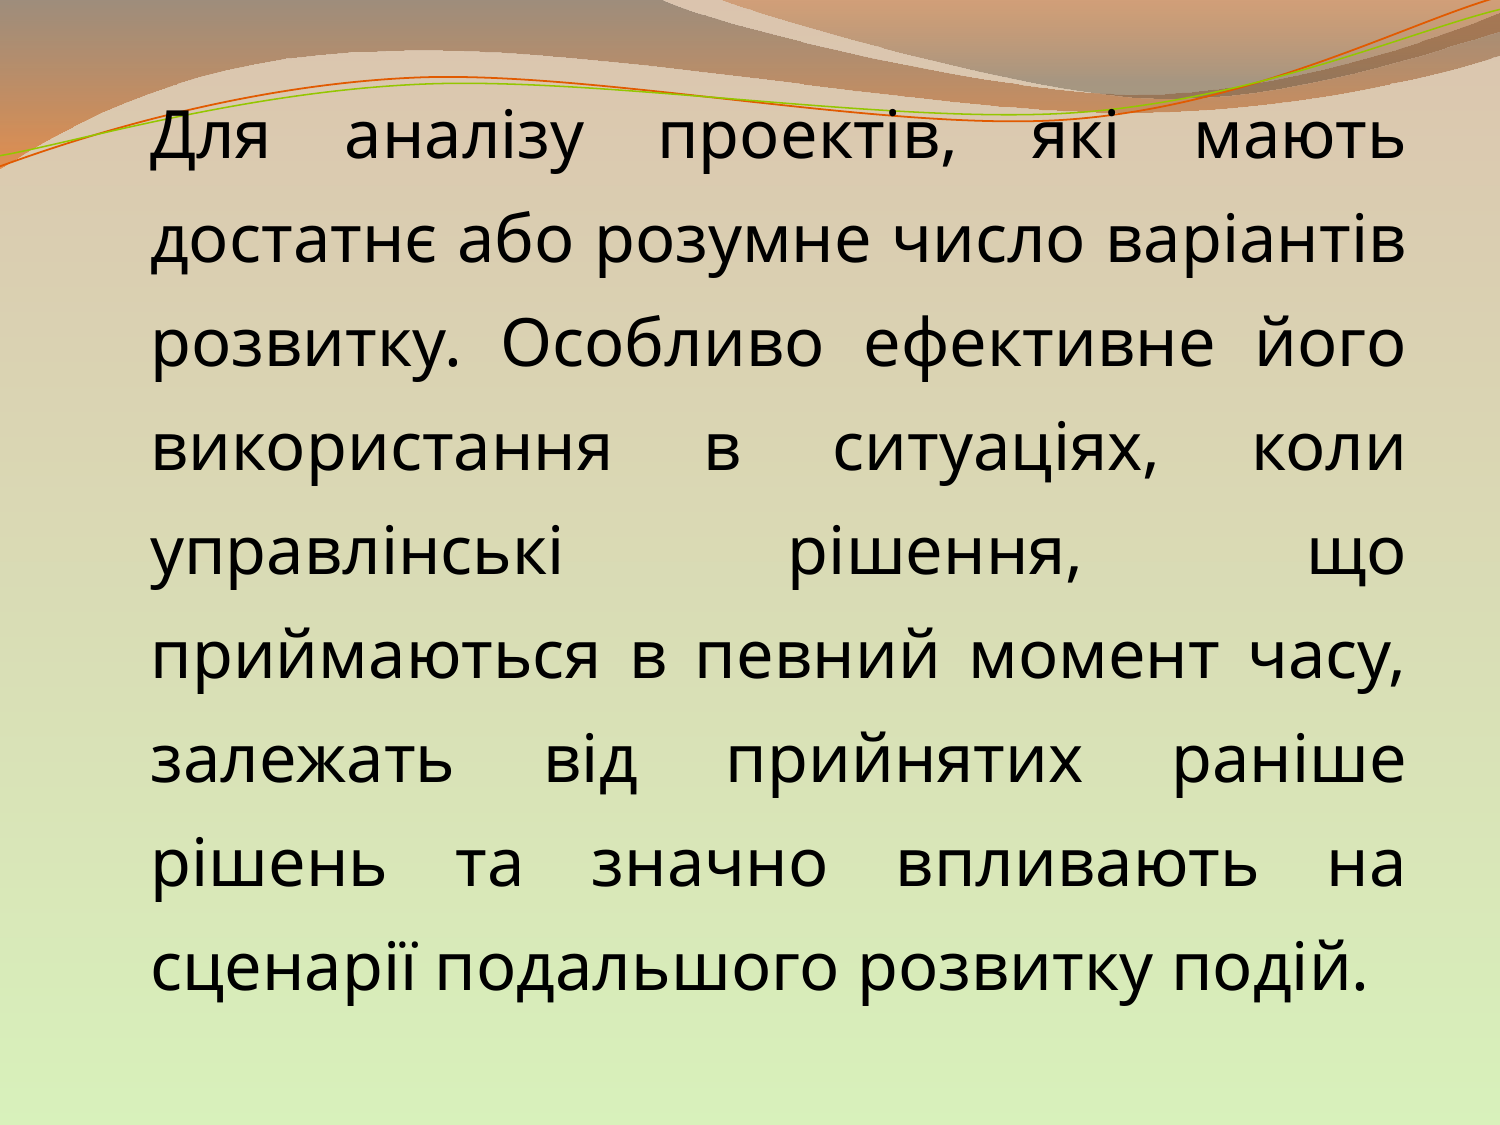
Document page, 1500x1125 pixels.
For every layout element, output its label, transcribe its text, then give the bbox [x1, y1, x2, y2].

text_box Для аналізу проектів, які мають достатнє або розумне число варіантів розвитку. Особливо ефективне його використання в ситуаціях, коли управлінські рішення, що приймаються в певний момент часу, залежать від прийнятих раніше рішень та значно впливають на сценарії подальшого розвитку подій. [135, 60, 1424, 1011]
